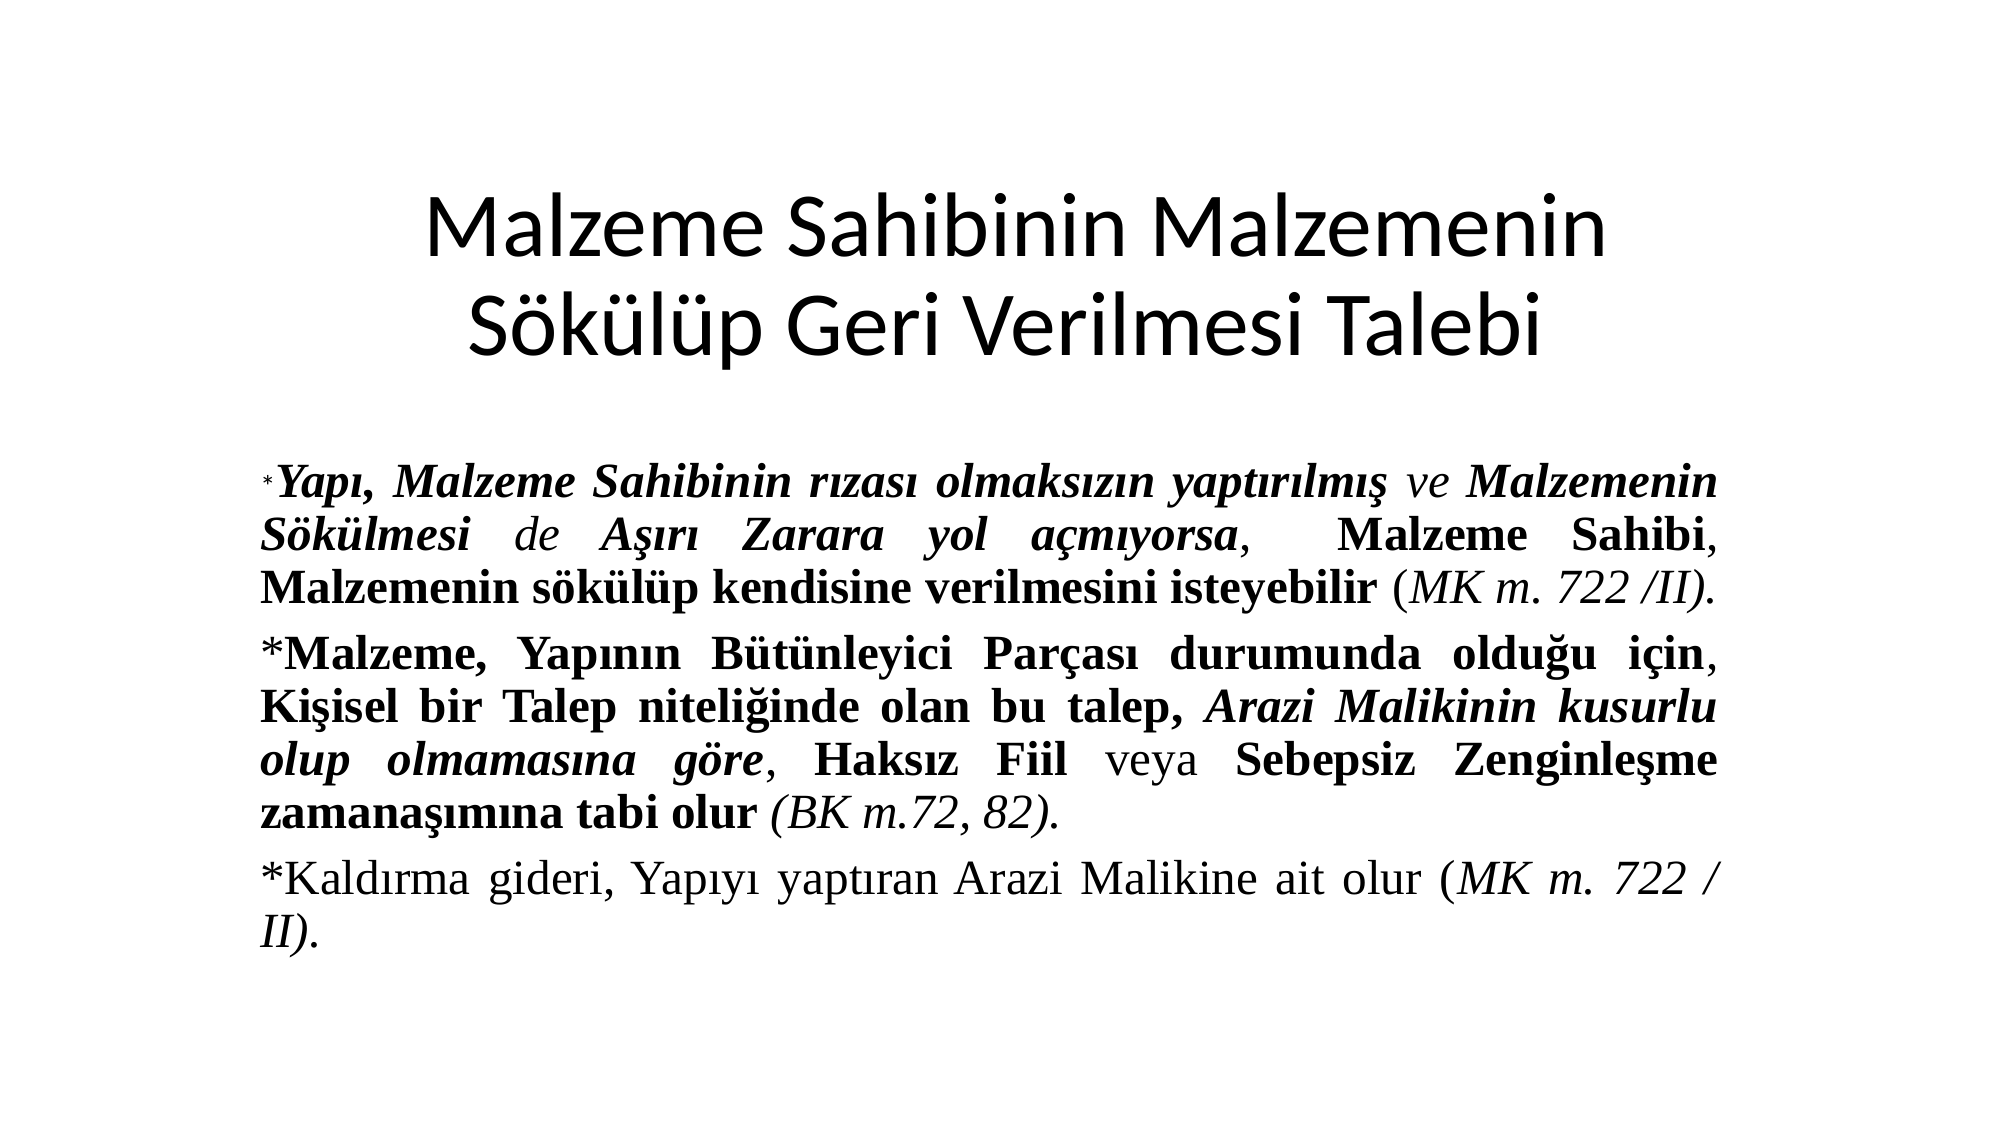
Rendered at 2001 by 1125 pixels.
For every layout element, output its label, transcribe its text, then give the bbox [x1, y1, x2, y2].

subtitle *Yapı, Malzeme Sahibinin rızası olmaksızın yaptırılmış ve Malzemenin Sökülmesi de Aşırı Zarara yol açmıyorsa, Malzeme Sahibi, Malzemenin sökülüp kendisine verilmesini isteyebilir (MK m. 722 /II). *Malzeme, Yapının Bütünleyici Parçası durumunda olduğu için, Kişisel bir Talep niteliğinde olan bu talep, Arazi Malikinin kusurlu olup olmamasına göre, Haksız Fiil veya Sebepsiz Zenginleşme zamanaşımına tabi olur (BK m.72, 82). *Kaldırma gideri, Yapıyı yaptıran Arazi Malikine ait olur (MK m. 722 / II). [245, 447, 1734, 991]
title Malzeme Sahibinin Malzemenin Sökülüp Geri Verilmesi Talebi [266, 101, 1767, 494]
